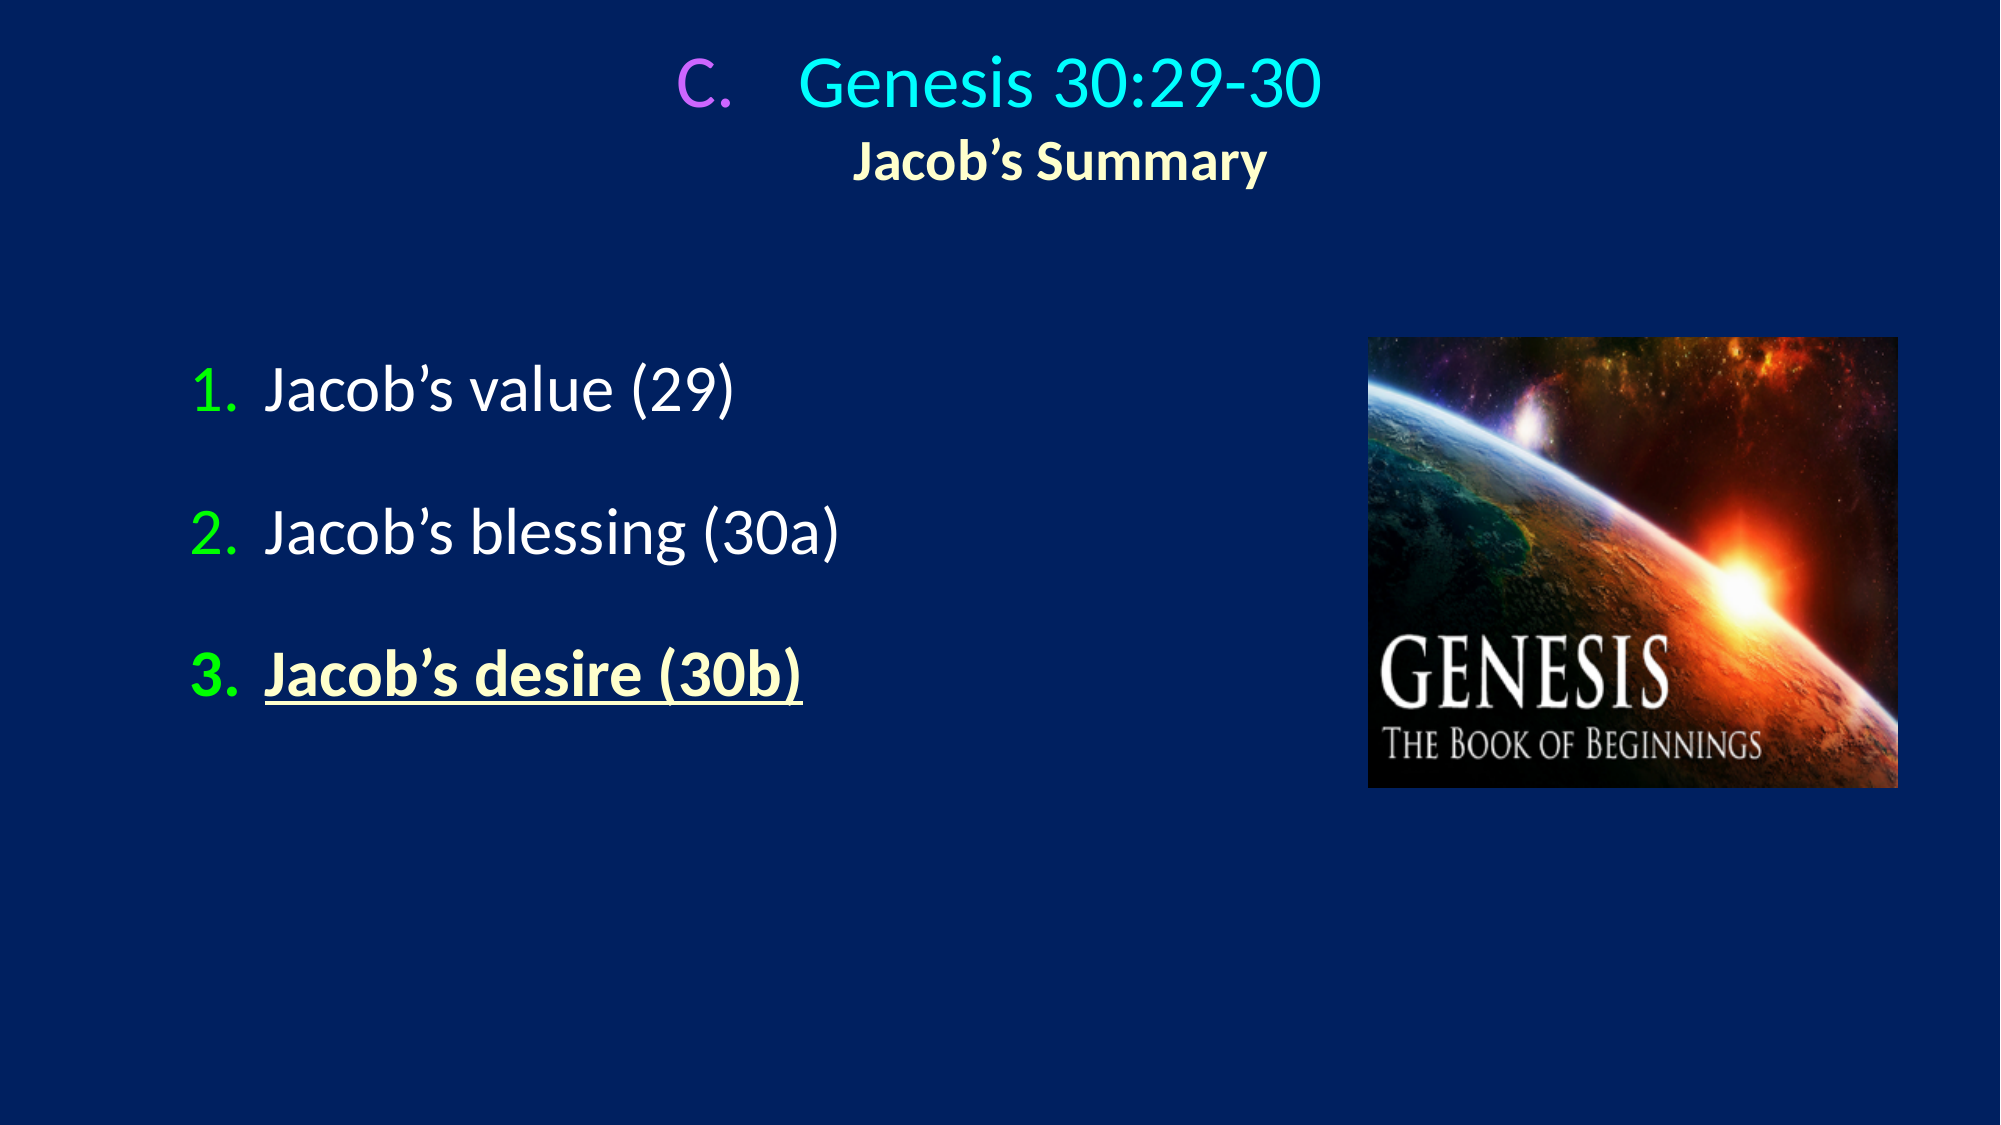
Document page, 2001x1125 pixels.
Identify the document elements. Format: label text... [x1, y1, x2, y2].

list Jacob’s value (29) Jacob’s blessing (30a) Jacob’s desire (30b) [174, 337, 1288, 788]
picture [1367, 337, 1898, 788]
title Genesis 30:29-30 Jacob’s Summary [535, 37, 1464, 188]
